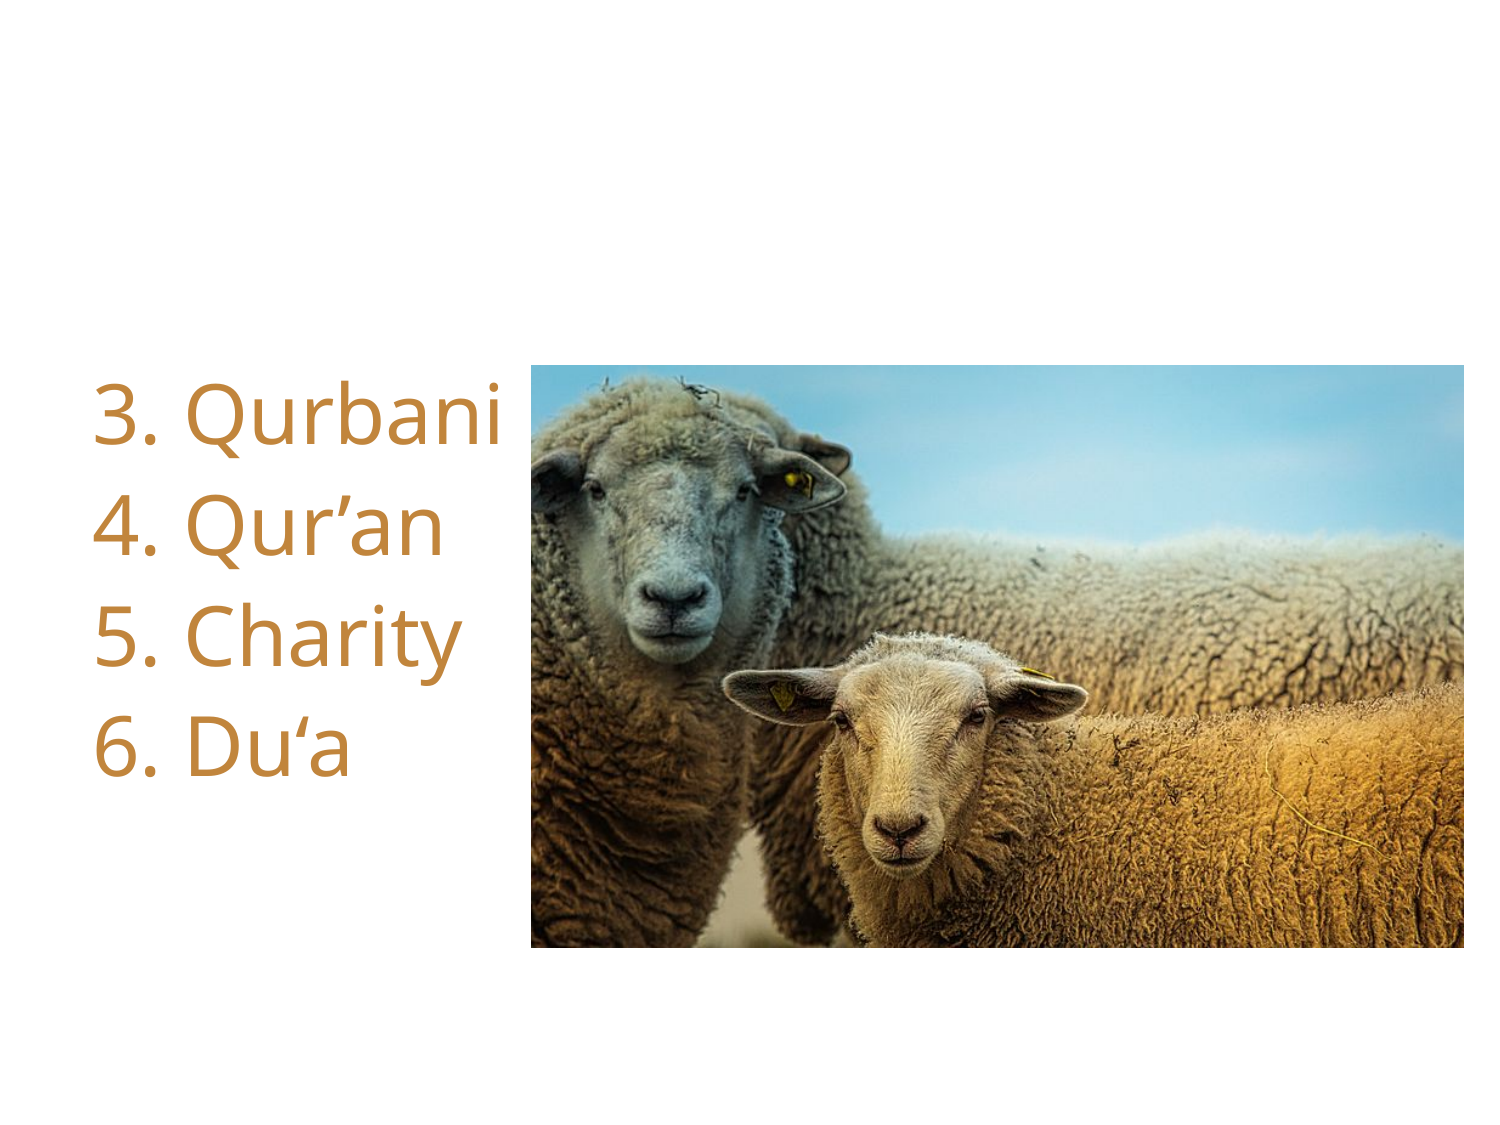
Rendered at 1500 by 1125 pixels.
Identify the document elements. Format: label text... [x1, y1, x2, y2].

picture [531, 365, 1464, 948]
list 3. Qurbani 4. Qur’an 5. Charity 6. Du‘a [77, 365, 532, 1079]
